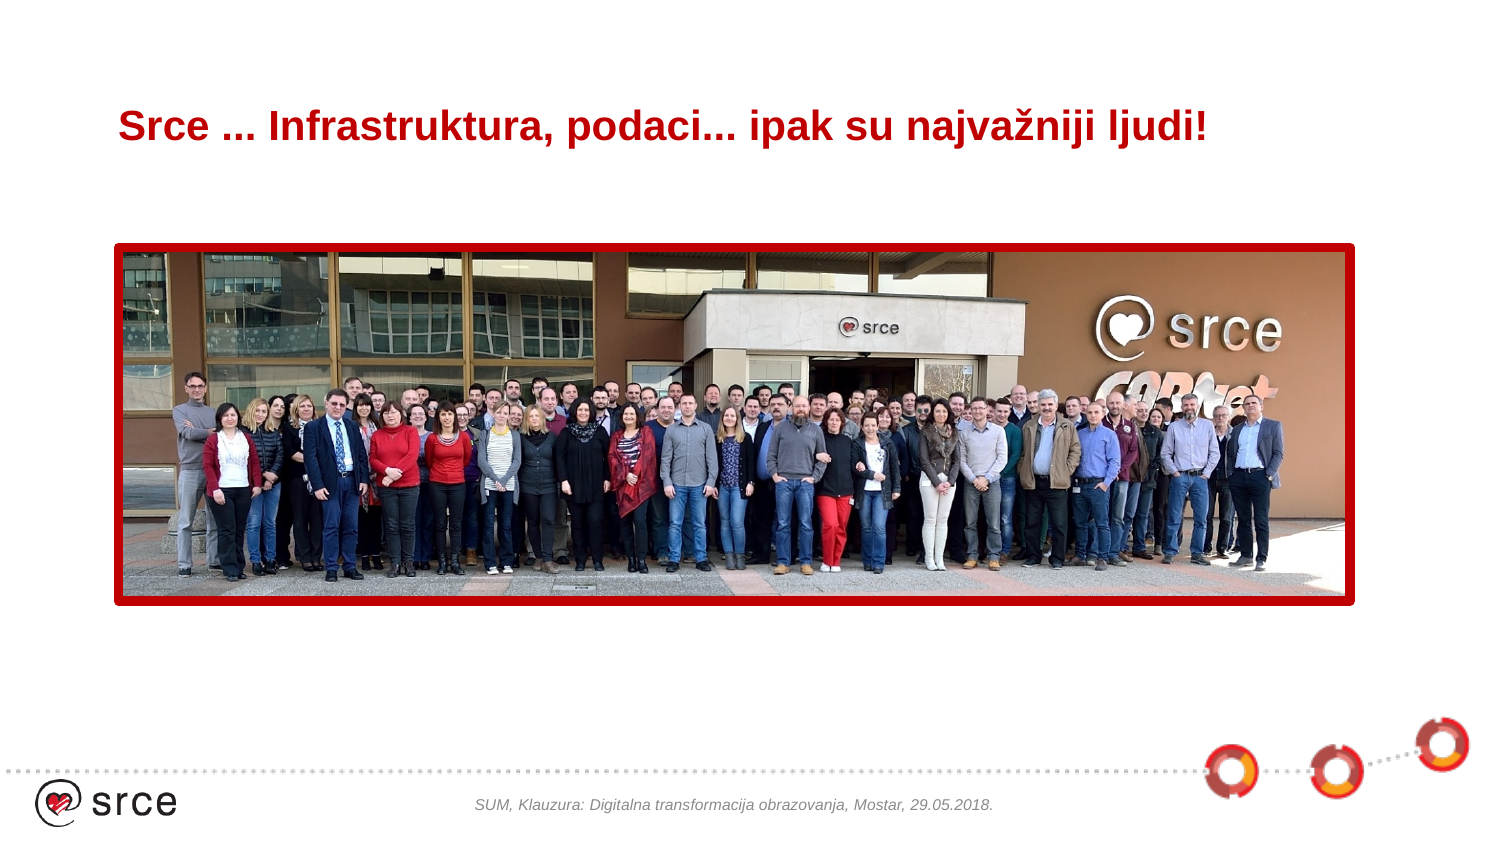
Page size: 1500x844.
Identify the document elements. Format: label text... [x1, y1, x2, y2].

footer SUM, Klauzura: Digitalna transformacija obrazovanja, Mostar, 29.05.2018. [260, 781, 1209, 826]
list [123, 251, 1346, 597]
picture [0, 705, 1487, 827]
title Srce ... Infrastruktura, podaci... ipak su najvažniji ljudi! [103, 44, 1397, 208]
